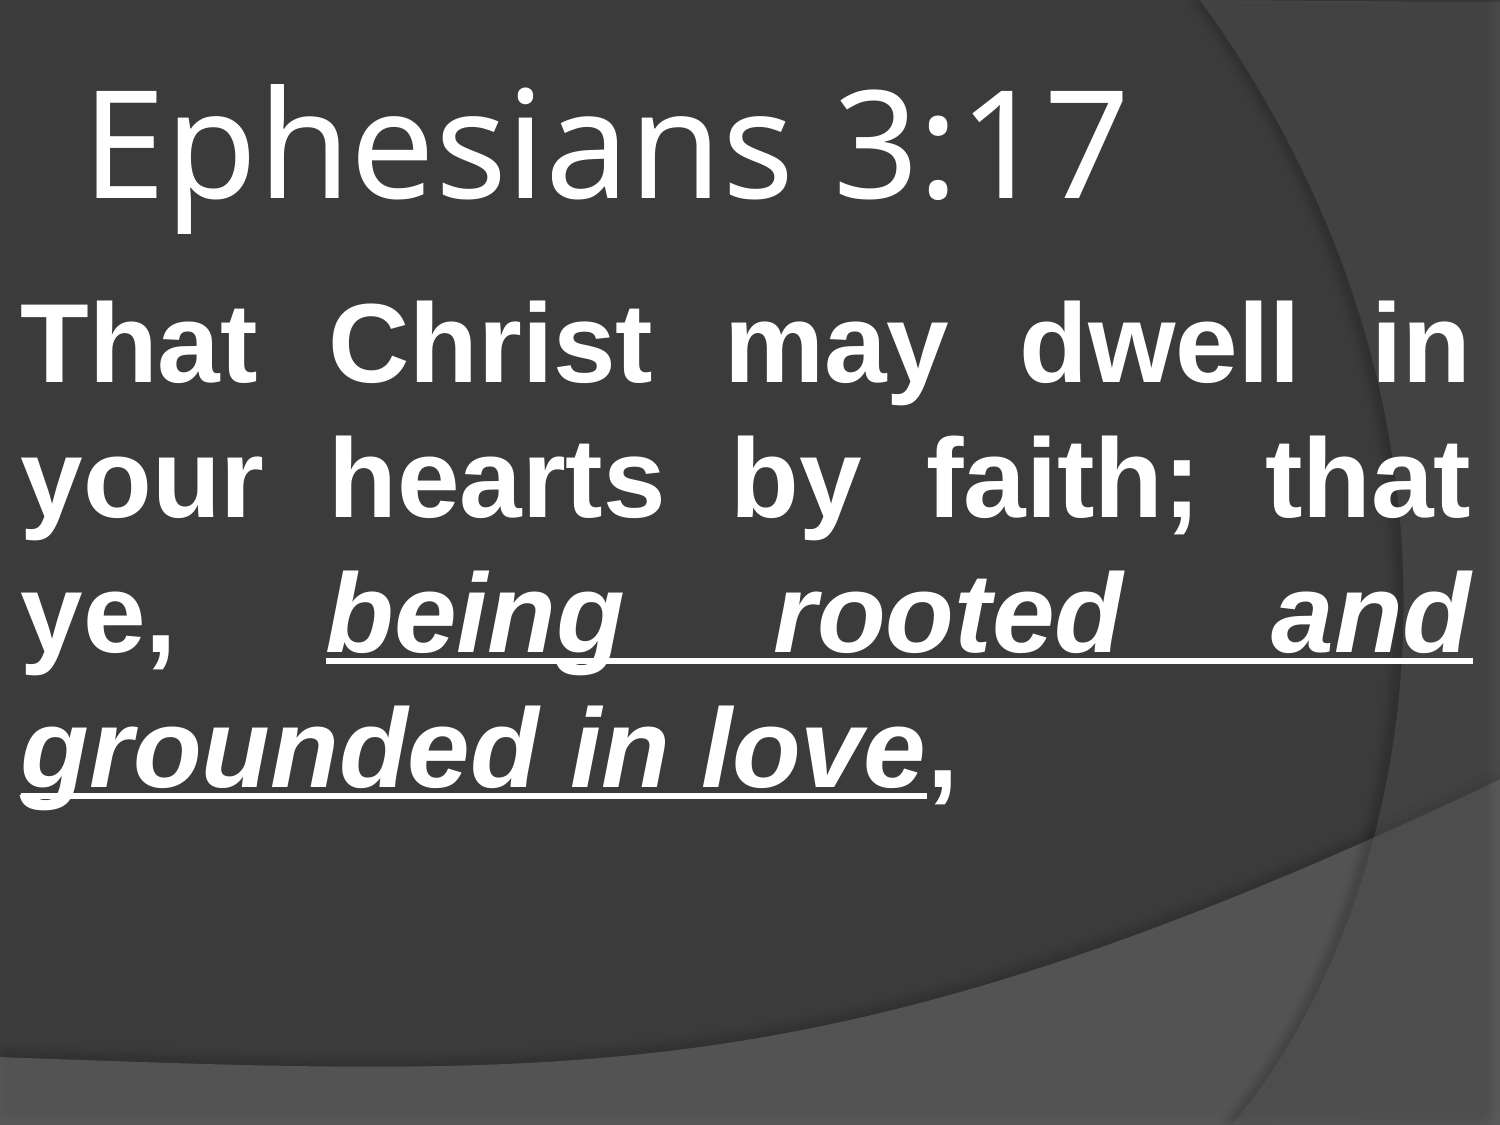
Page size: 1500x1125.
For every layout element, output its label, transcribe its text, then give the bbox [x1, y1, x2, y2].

title Ephesians 3:17 [75, 45, 1300, 233]
list That Christ may dwell in your hearts by faith; that ye, being rooted and grounded in love, [0, 262, 1488, 1125]
